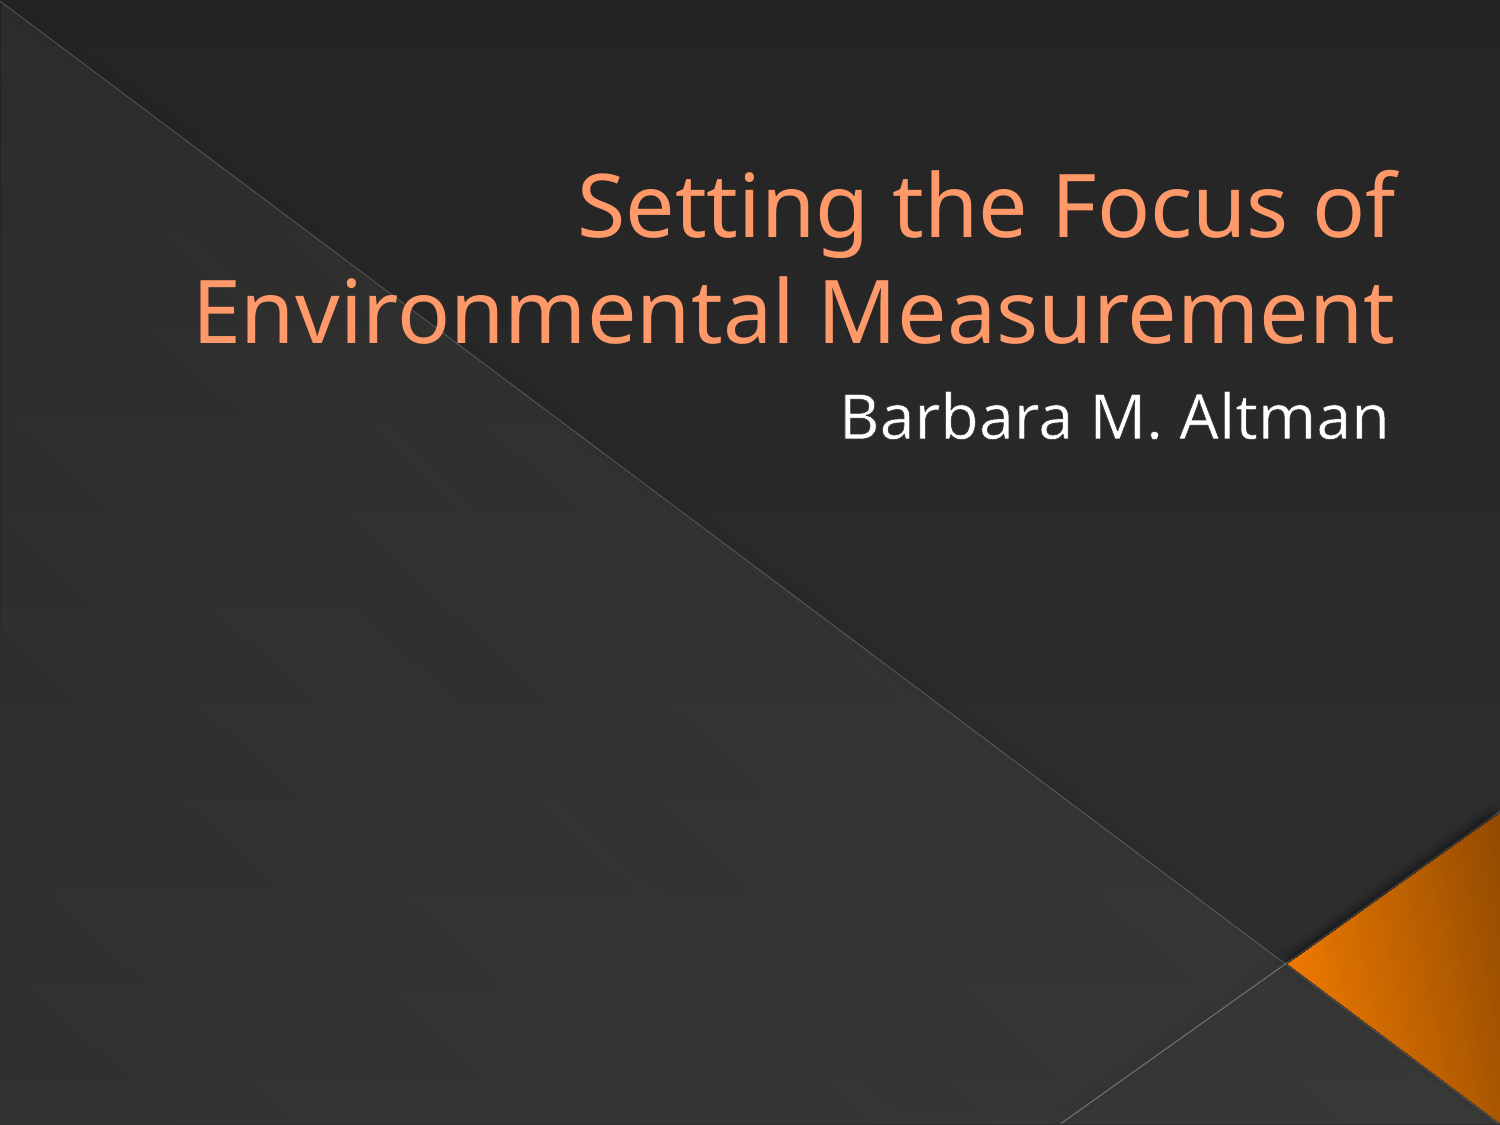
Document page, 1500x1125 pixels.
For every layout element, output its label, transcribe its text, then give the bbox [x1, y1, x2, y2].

subtitle Barbara M. Altman [88, 369, 1412, 657]
title Setting the Focus of Environmental Measurement [88, 127, 1412, 369]
